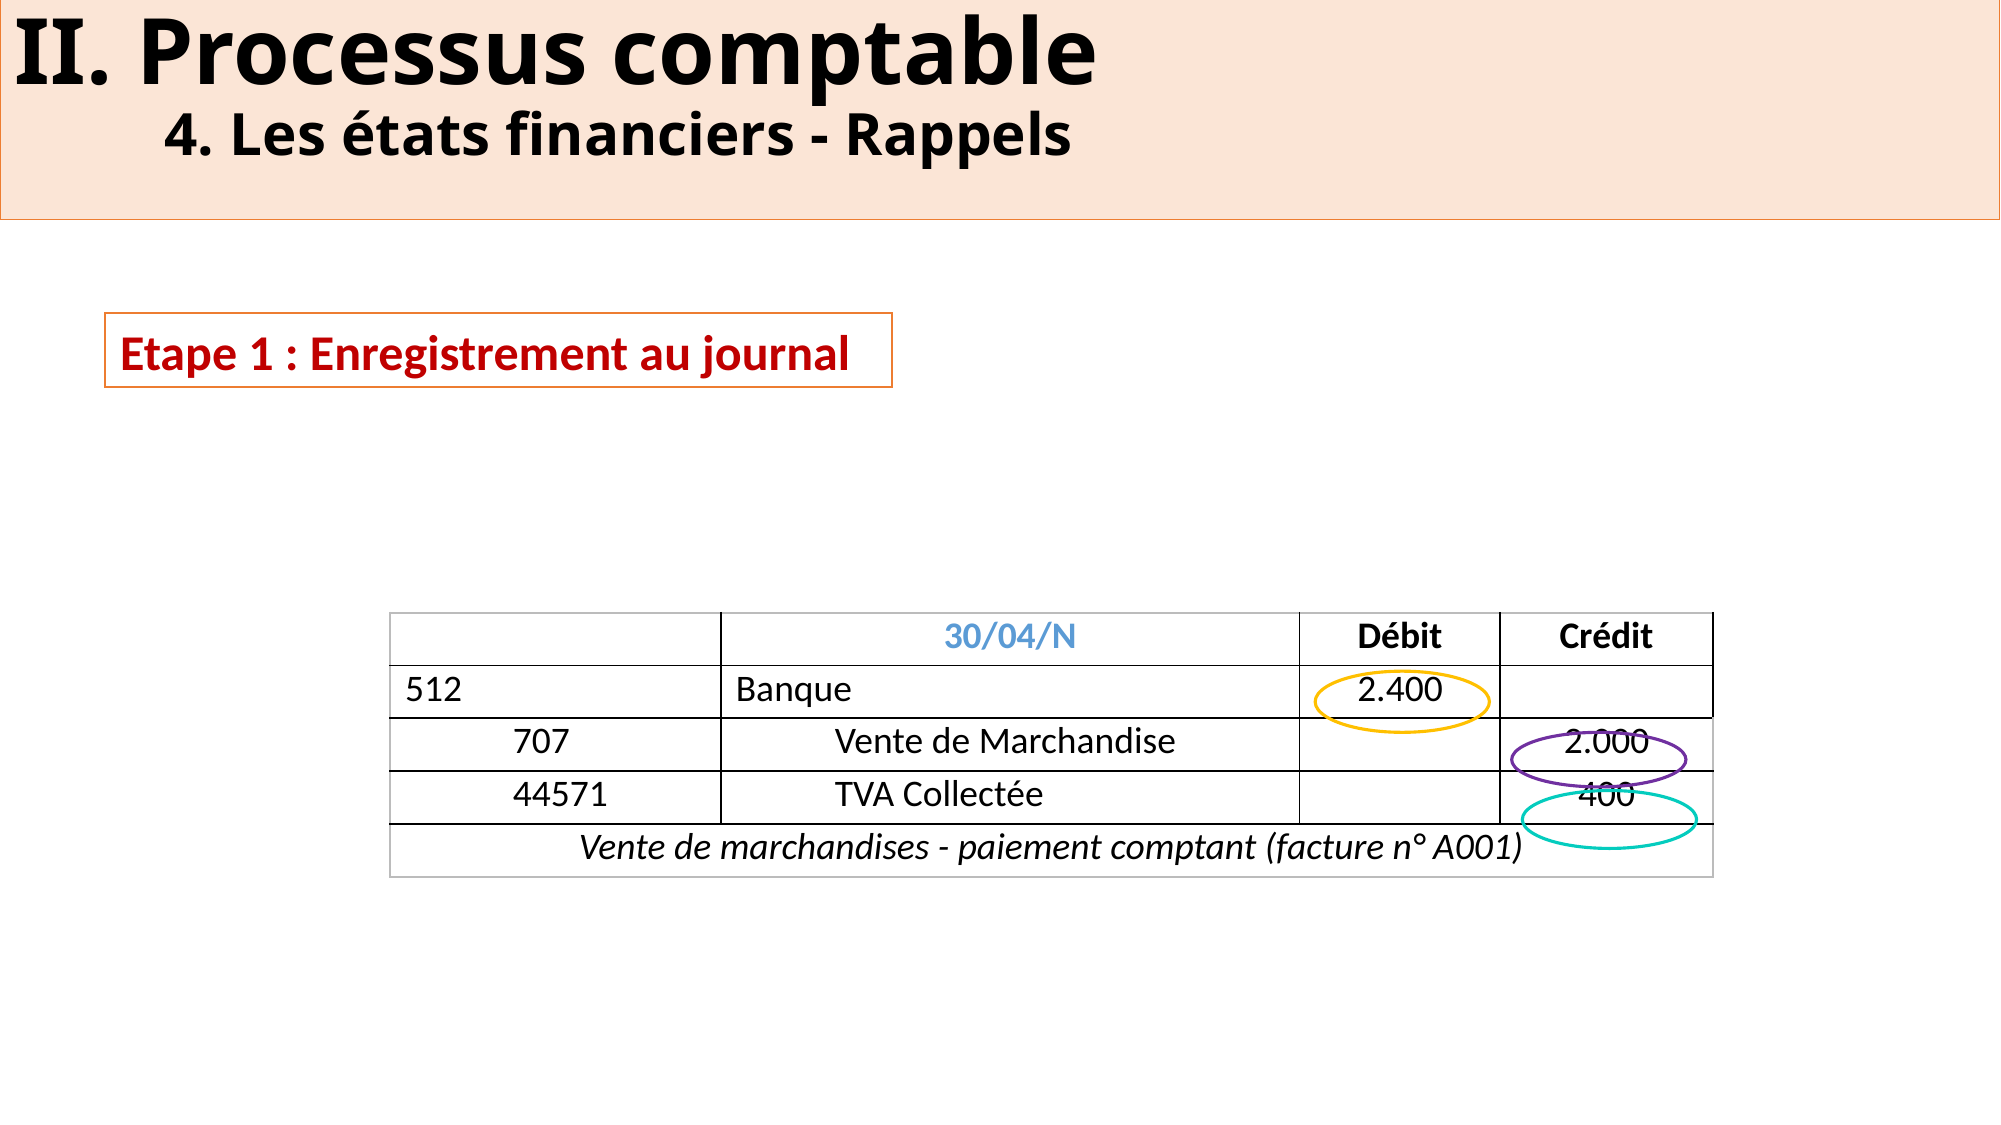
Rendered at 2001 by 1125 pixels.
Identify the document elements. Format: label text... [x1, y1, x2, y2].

table_cell Banque [722, 666, 1299, 717]
text_box [1521, 789, 1698, 850]
table_cell 2.400 [1300, 666, 1499, 717]
table_cell 2.000 [1501, 719, 1712, 770]
table_cell [722, 719, 820, 770]
table_header 30/04/N [722, 614, 1299, 665]
table_cell TVA Collectée [820, 772, 1299, 823]
table_cell [722, 772, 820, 823]
table_cell Vente de Marchandise [820, 719, 1299, 770]
table_cell 400 [1501, 772, 1712, 823]
table_cell 707 [498, 719, 720, 770]
text_box [1510, 731, 1688, 788]
text_box II. Processus comptable 4. Les états financiers - Rappels [0, 0, 2000, 220]
table_cell Vente de marchandises - paiement comptant (facture n° A001) [391, 825, 1712, 876]
text_box [1314, 670, 1491, 734]
table_cell [1300, 719, 1499, 770]
table_header Débit [1300, 614, 1499, 665]
table_header [391, 614, 720, 665]
table_cell [391, 772, 498, 823]
table_header Crédit [1501, 614, 1712, 665]
table_cell 512 [391, 666, 720, 717]
table_cell [391, 719, 498, 770]
table_cell [1300, 772, 1499, 823]
table_cell 44571 [498, 772, 720, 823]
table_cell [1501, 666, 1712, 717]
text_box Etape 1 : Enregistrement au journal [104, 312, 893, 388]
